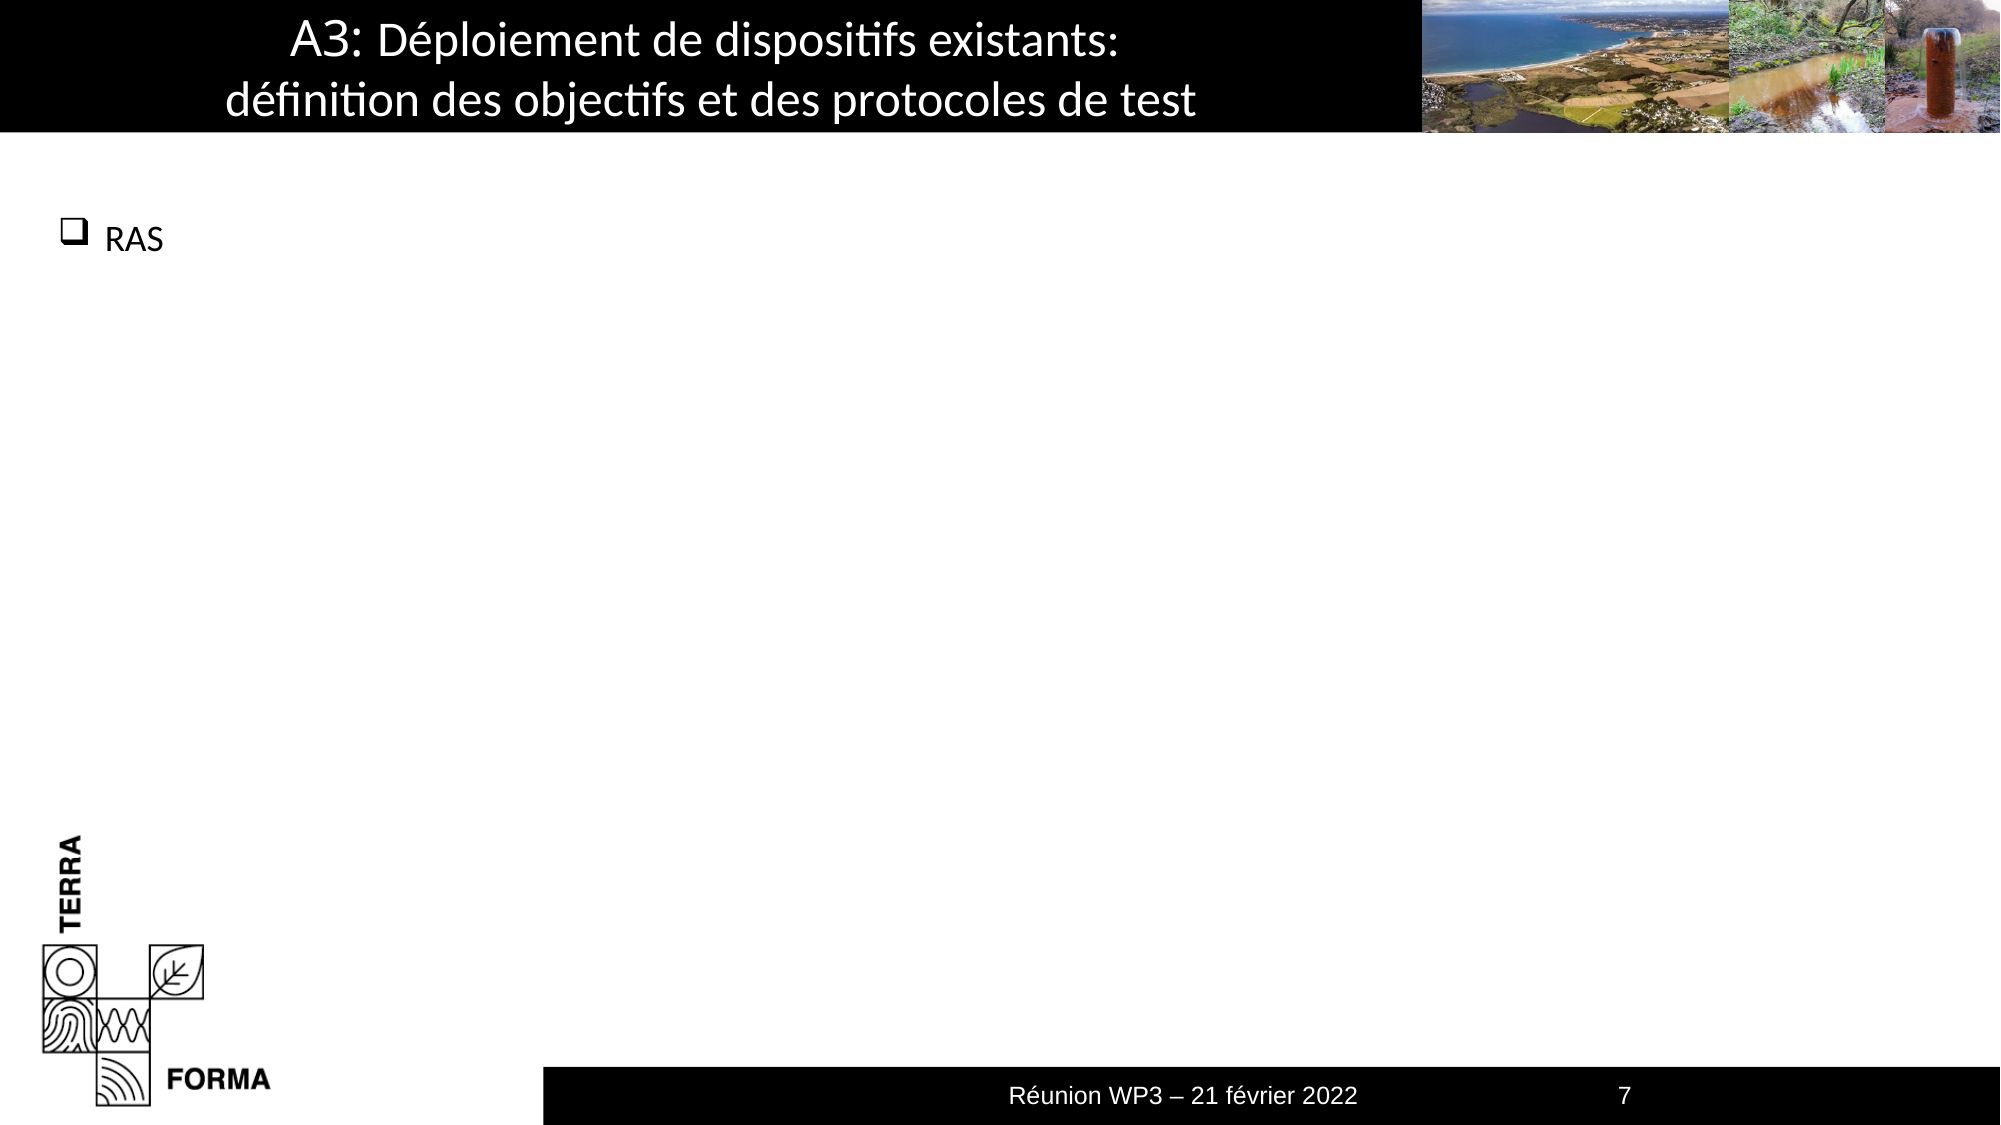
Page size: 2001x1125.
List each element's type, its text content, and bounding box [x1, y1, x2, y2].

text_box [1420, 0, 2000, 133]
text_box A3: Déploiement de dispositifs existants: définition des objectifs et des protocoles de test [0, 0, 1416, 133]
text_box RAS [43, 184, 1999, 267]
slide_number 7 [1309, 1065, 1647, 1125]
picture [0, 792, 308, 1125]
